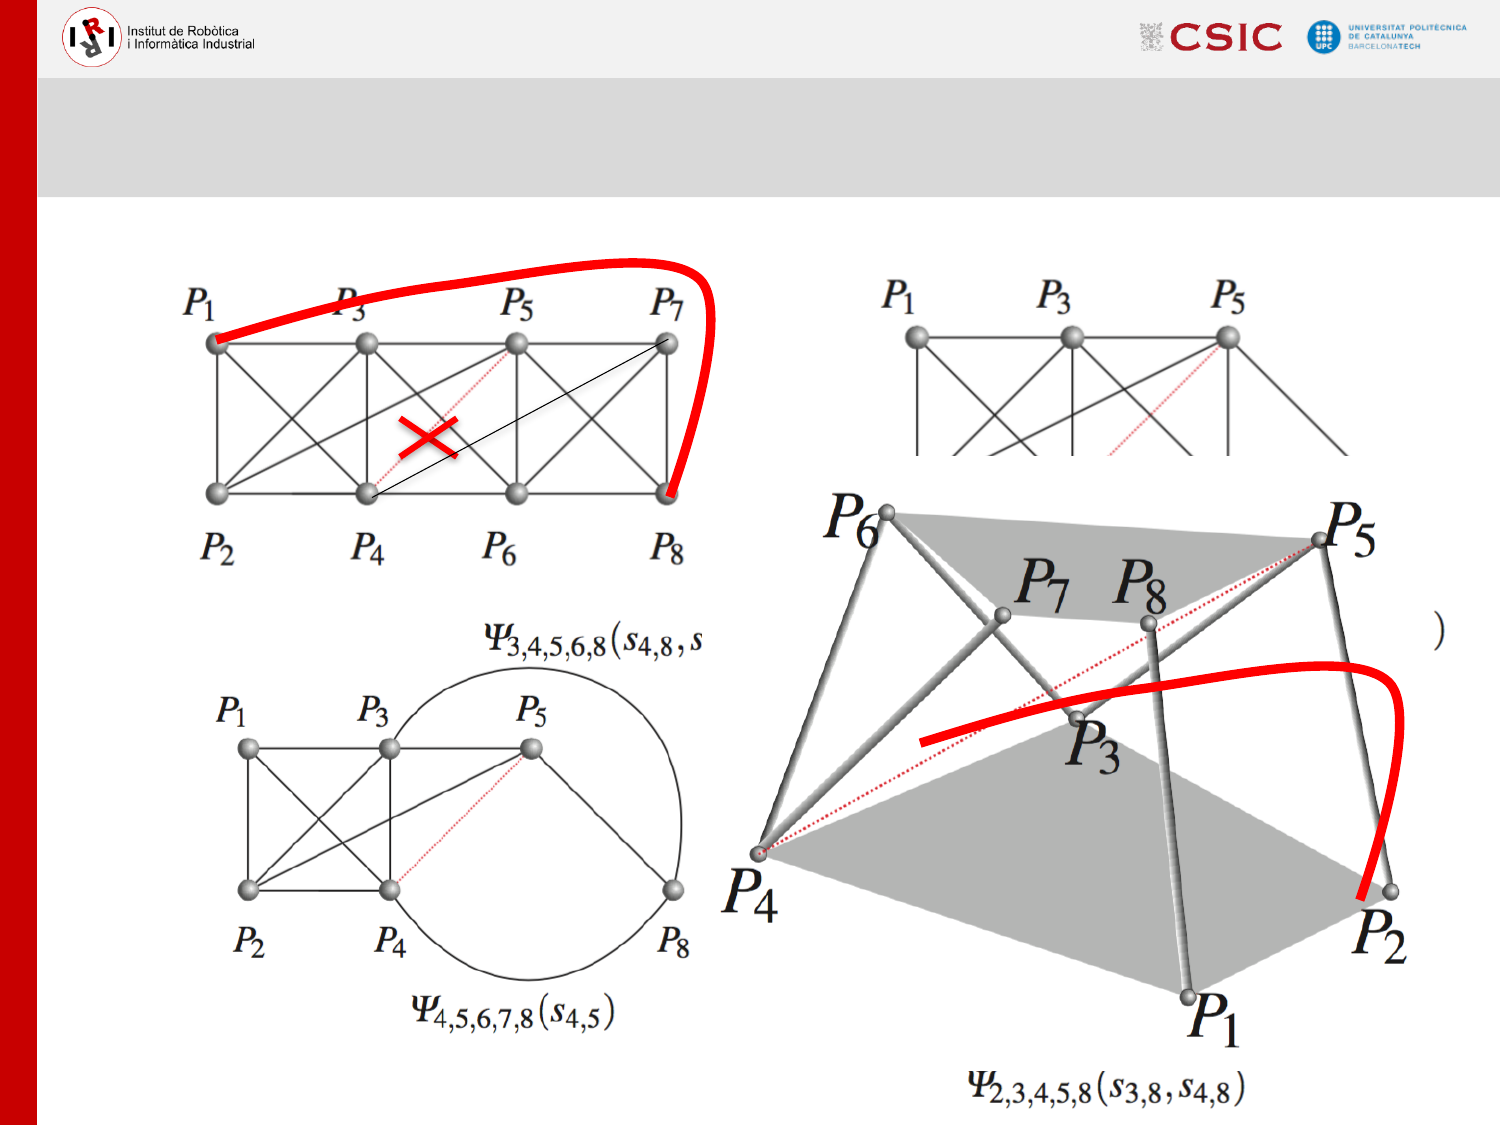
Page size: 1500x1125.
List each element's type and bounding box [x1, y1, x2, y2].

picture [145, 250, 1456, 1122]
picture [1139, 22, 1282, 51]
picture [1295, 15, 1480, 64]
picture [62, 7, 254, 67]
text_box [371, 338, 669, 498]
